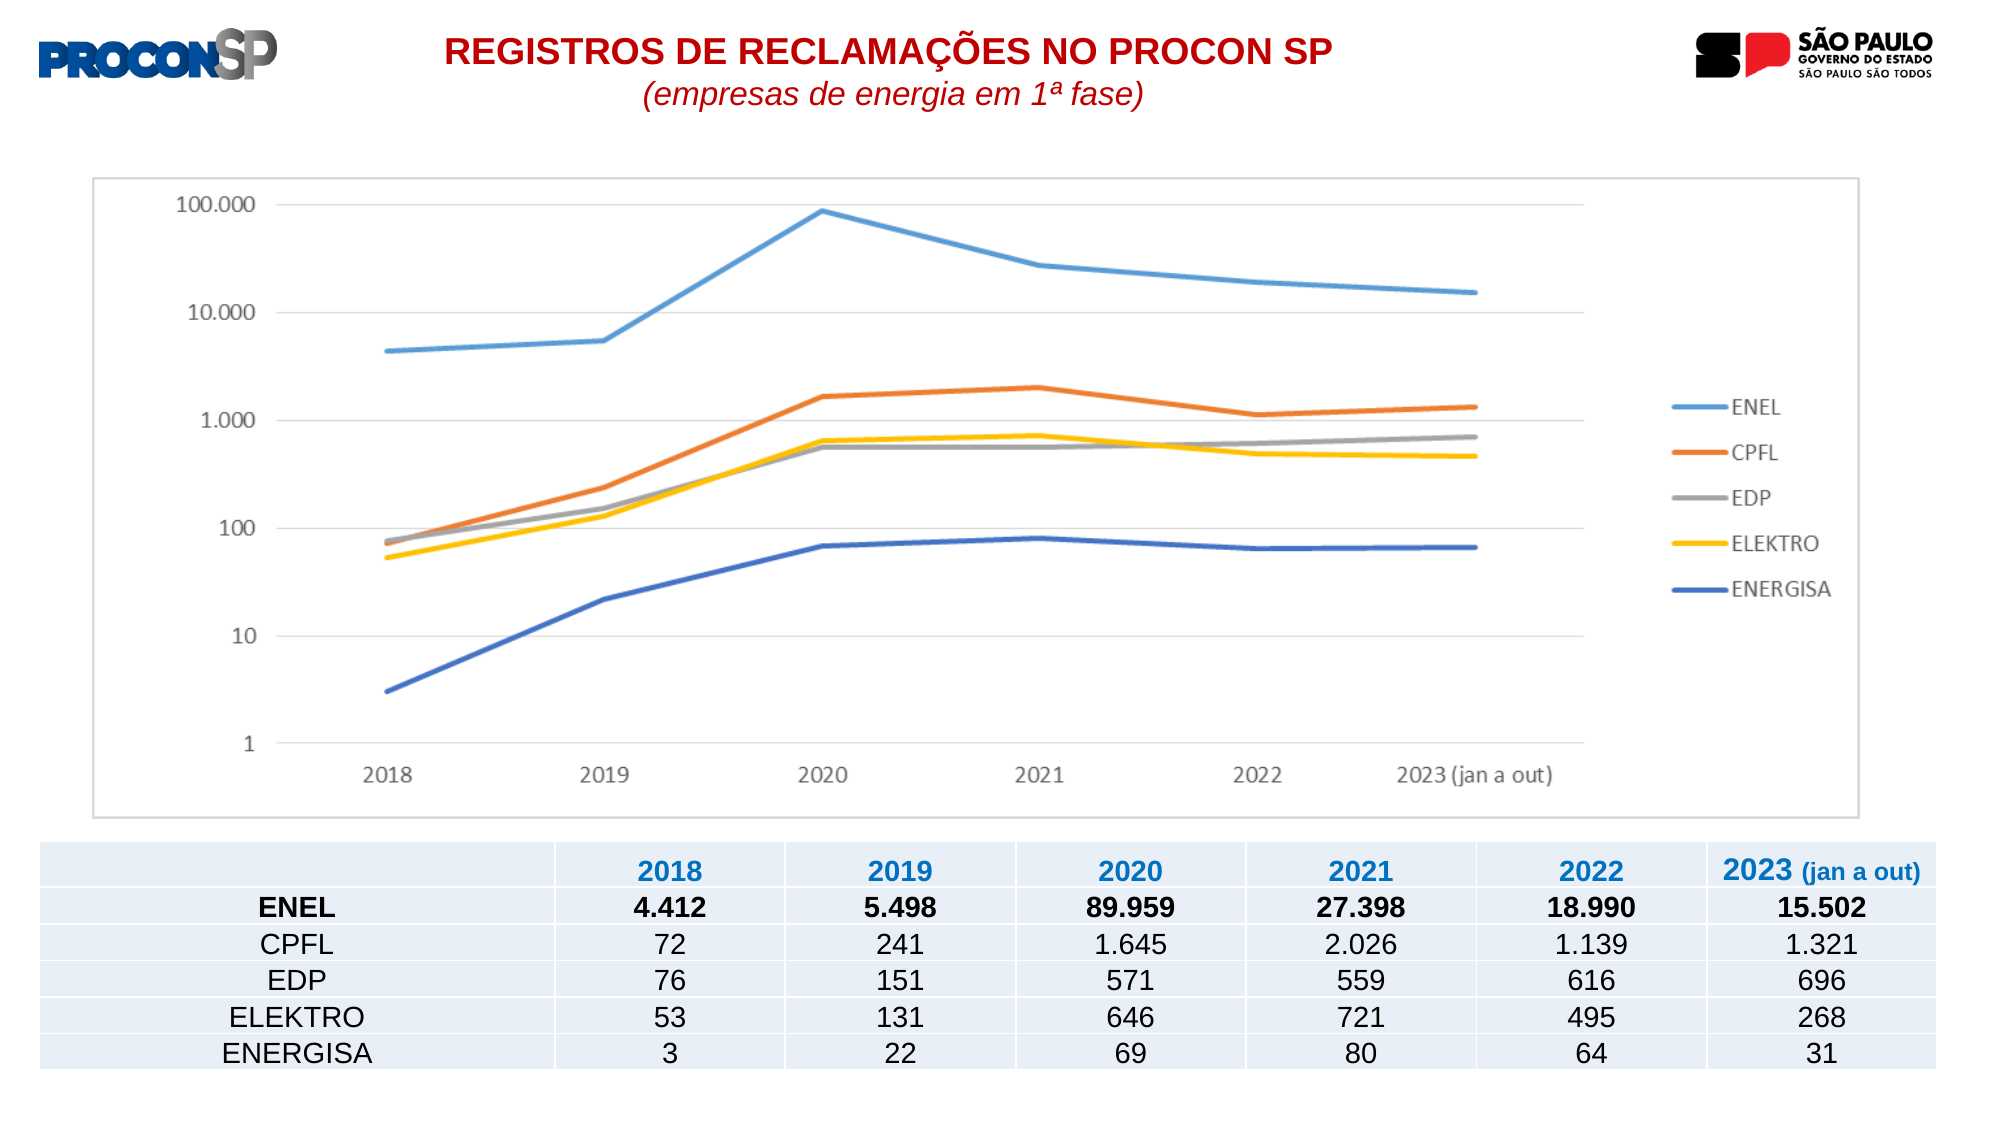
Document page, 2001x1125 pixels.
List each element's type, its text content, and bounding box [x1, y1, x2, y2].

table_cell ENERGISA [40, 1034, 554, 1069]
text_box REGISTROS DE RECLAMAÇÕES NO PROCON SP (empresas de energia em 1ª fase) [429, 19, 1359, 120]
table_cell ENEL [40, 888, 554, 923]
table_cell 571 [1017, 961, 1245, 996]
table_cell 15.502 [1708, 888, 1936, 923]
table_cell ELEKTRO [40, 998, 554, 1033]
table_cell 131 [786, 998, 1015, 1033]
table_cell EDP [40, 961, 554, 996]
table_cell 4.412 [556, 888, 784, 923]
table_header 2022 [1477, 842, 1706, 886]
table_cell 646 [1017, 998, 1245, 1033]
table_cell 1.645 [1017, 925, 1245, 960]
table_cell 18.990 [1477, 888, 1706, 923]
table_cell 22 [786, 1034, 1015, 1069]
table_cell 495 [1477, 998, 1706, 1033]
table_cell 69 [1017, 1034, 1245, 1069]
table_header 2021 [1247, 842, 1476, 886]
table_header [40, 842, 554, 886]
picture [39, 28, 277, 80]
table_cell 721 [1247, 998, 1476, 1033]
table_cell 268 [1708, 998, 1936, 1033]
table_cell 2.026 [1247, 925, 1476, 960]
table_cell 151 [786, 961, 1015, 996]
table_cell 53 [556, 998, 784, 1033]
table_cell 696 [1708, 961, 1936, 996]
picture [92, 177, 1860, 819]
picture [1692, 23, 1938, 80]
table_cell 1.321 [1708, 925, 1936, 960]
table_cell 241 [786, 925, 1015, 960]
table_cell 5.498 [786, 888, 1015, 923]
table_cell 27.398 [1247, 888, 1476, 923]
table_cell 72 [556, 925, 784, 960]
table_cell 1.139 [1477, 925, 1706, 960]
table_cell 559 [1247, 961, 1476, 996]
table_header 2023 (jan a out) [1708, 842, 1936, 886]
table_cell 89.959 [1017, 888, 1245, 923]
table_cell 31 [1708, 1034, 1936, 1069]
table_cell 3 [556, 1034, 784, 1069]
table_cell 616 [1477, 961, 1706, 996]
table_header 2020 [1017, 842, 1245, 886]
table_cell CPFL [40, 925, 554, 960]
table_cell 76 [556, 961, 784, 996]
table_header 2019 [786, 842, 1015, 886]
table_cell 64 [1477, 1034, 1706, 1069]
table_header 2018 [556, 842, 784, 886]
table_cell 80 [1247, 1034, 1476, 1069]
